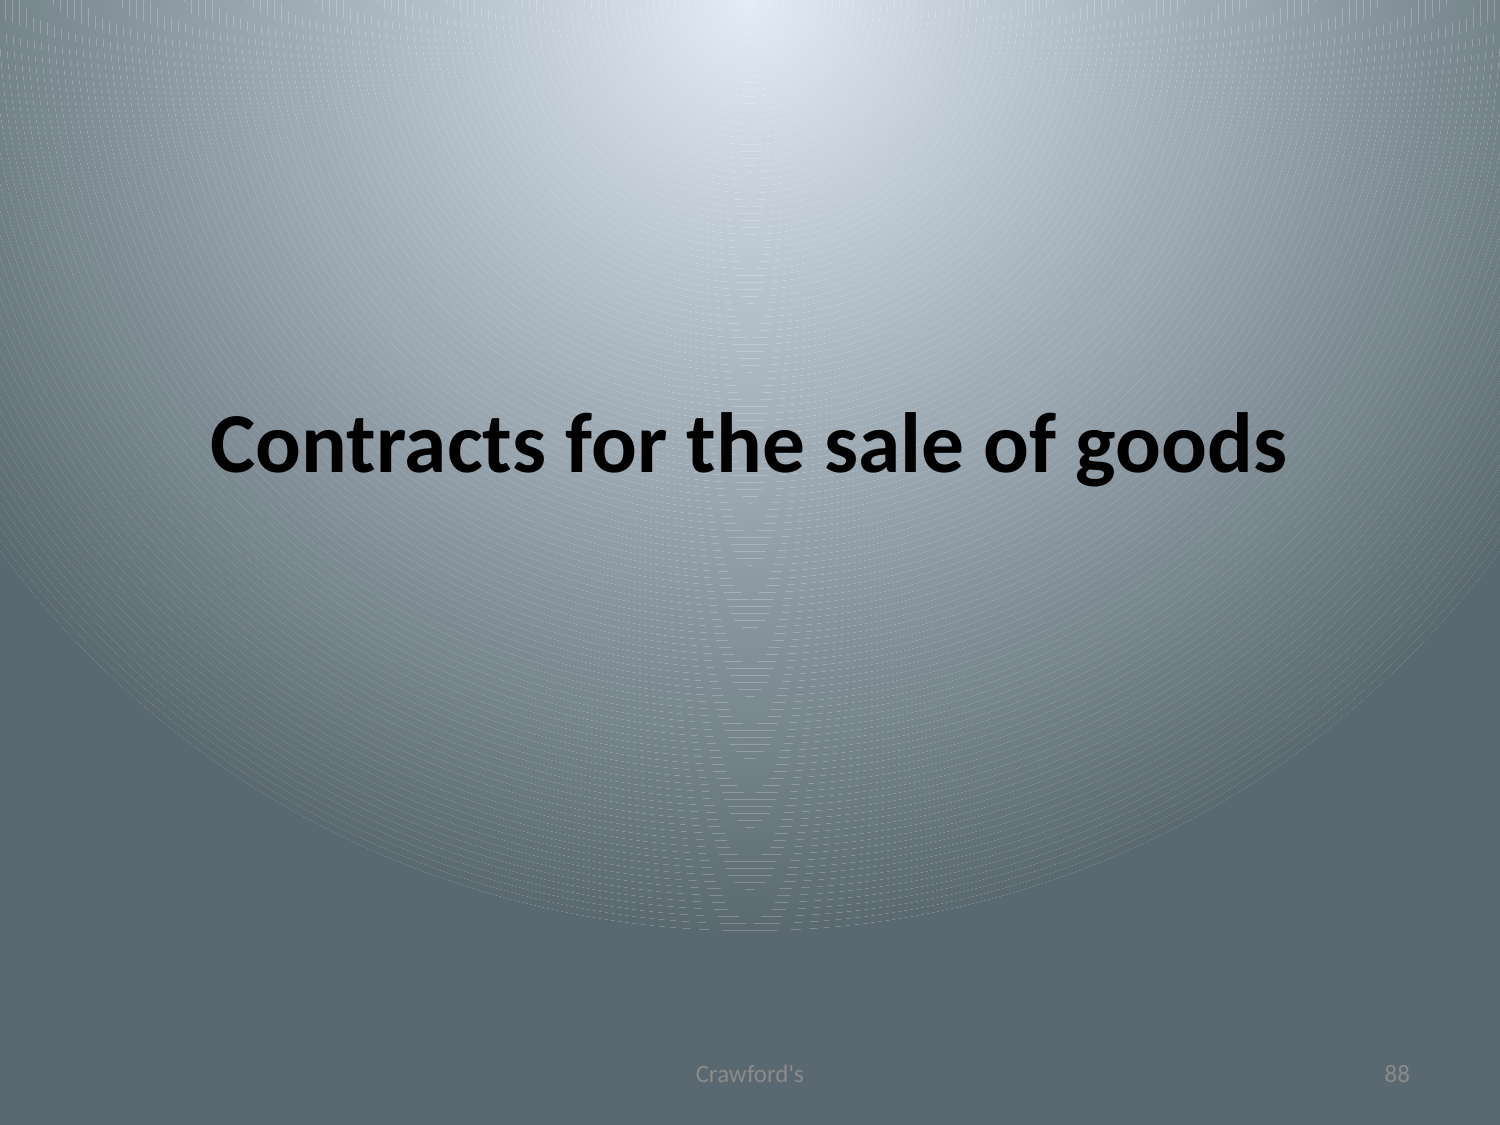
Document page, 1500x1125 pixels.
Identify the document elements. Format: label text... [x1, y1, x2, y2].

title Contracts for the sale of goods [112, 349, 1388, 591]
footer Crawford's [512, 1042, 988, 1103]
slide_number 88 [1074, 1042, 1425, 1103]
